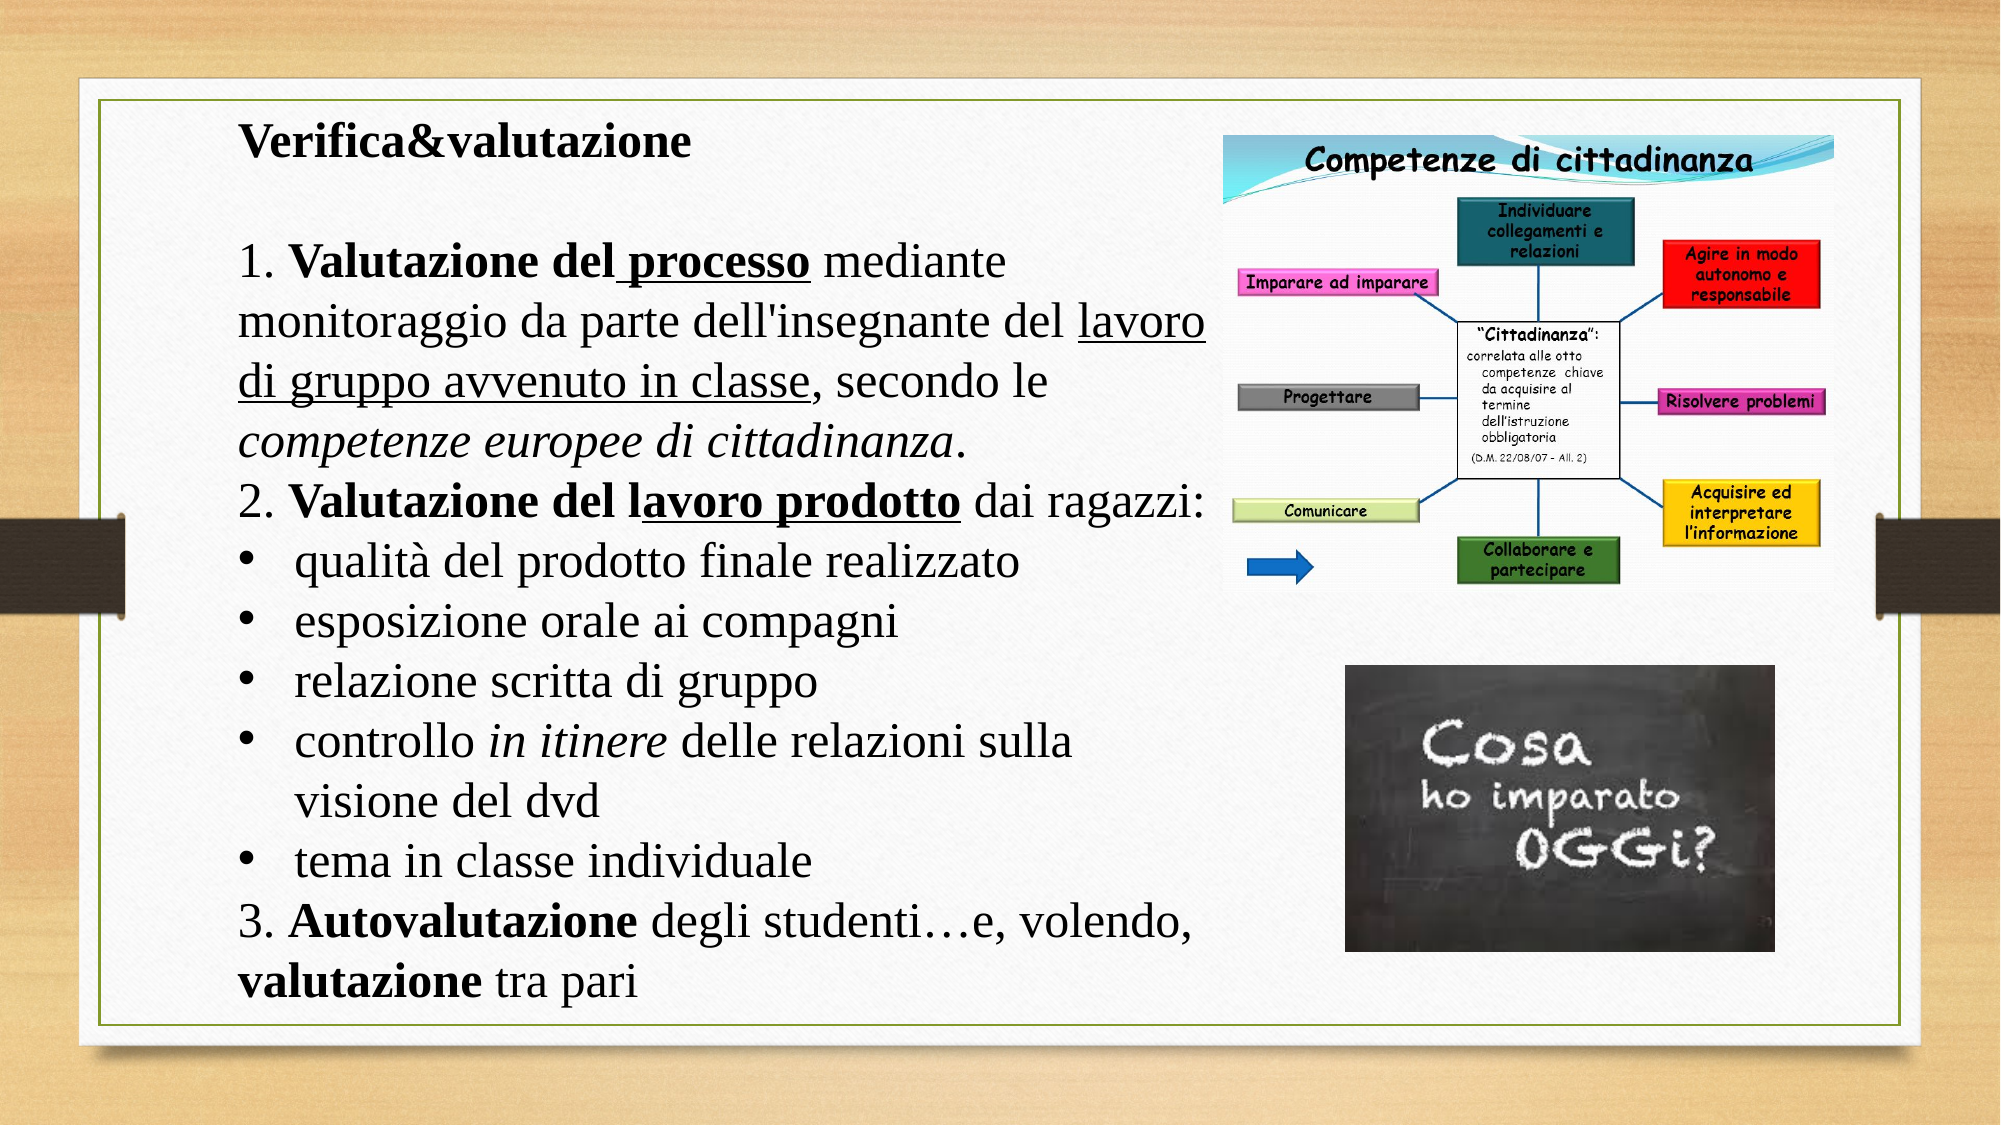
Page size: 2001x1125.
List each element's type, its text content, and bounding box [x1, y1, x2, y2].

picture [0, 0, 2001, 1125]
text_box Verifica&valutazione 1. Valutazione del processo mediante monitoraggio da parte dell'insegnante del lavoro di gruppo avvenuto in classe, secondo le competenze europee di cittadinanza. 2. Valutazione del lavoro prodotto dai ragazzi: qualità del prodotto finale realizzato esposizione orale ai compagni relazione scritta di gruppo controllo in itinere delle relazioni sulla visione del dvd tema in classe individuale 3. Autovalutazione degli studenti…e, volendo, valutazione tra pari [223, 100, 1224, 1015]
